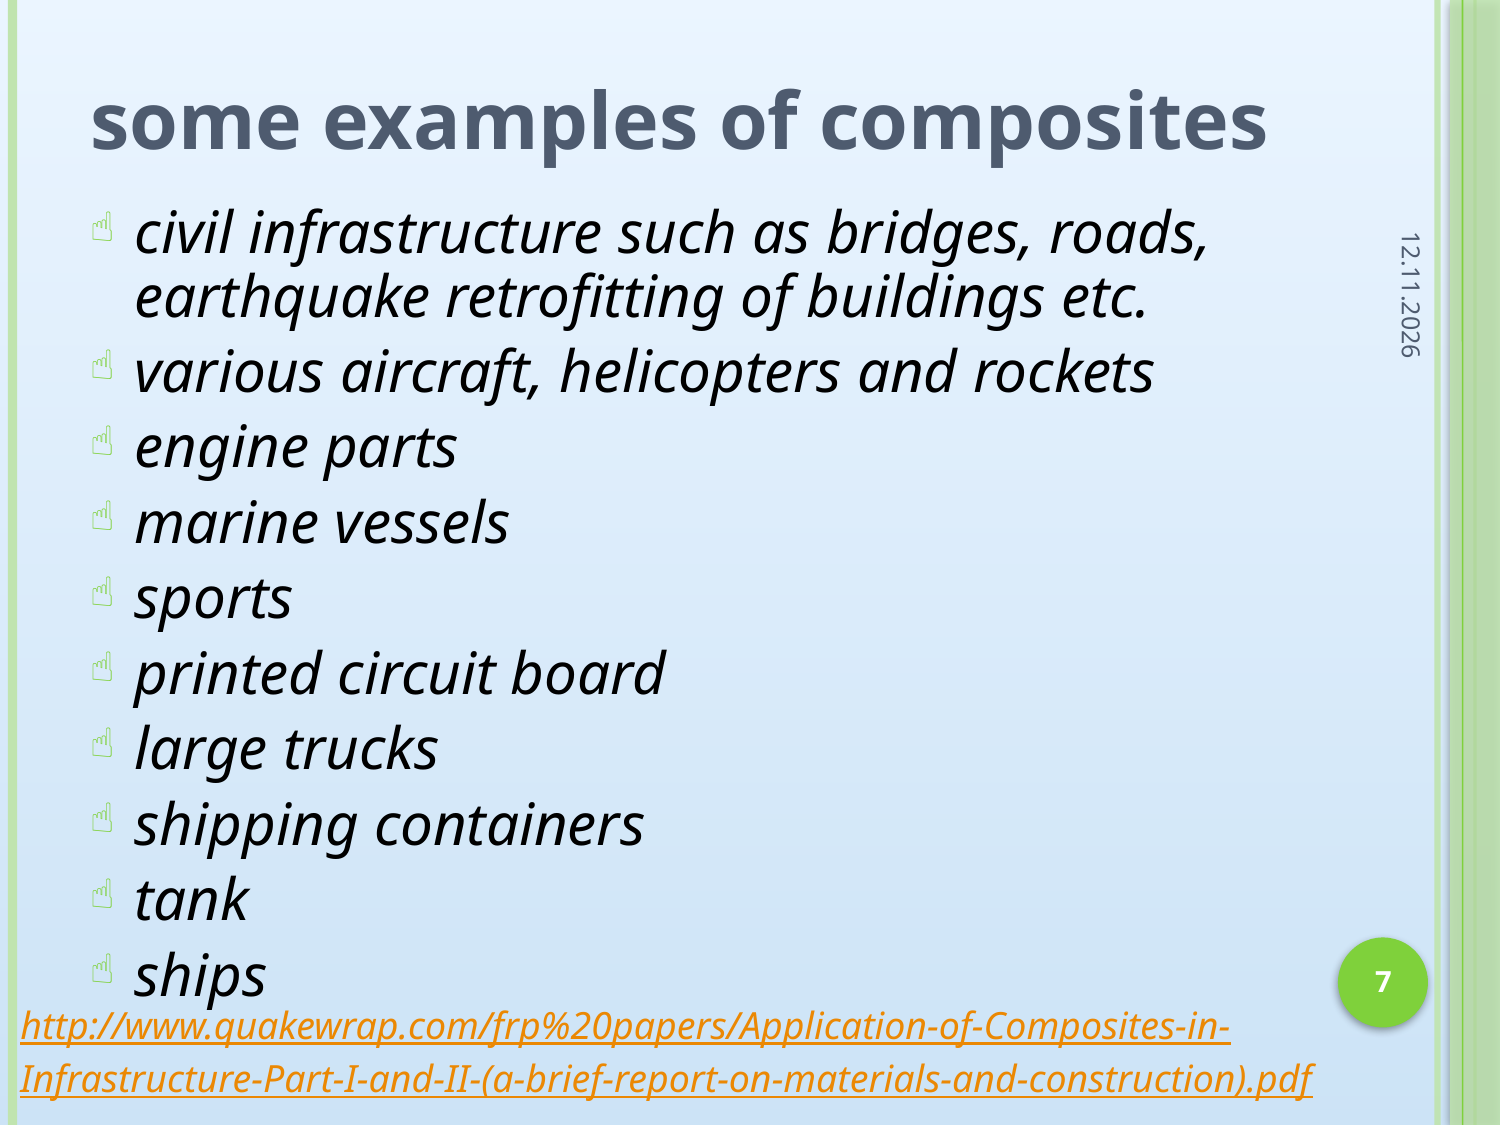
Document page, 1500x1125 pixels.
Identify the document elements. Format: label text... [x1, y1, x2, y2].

text_box [178, 954, 804, 999]
text_box http://www.quakewrap.com/frp%20papers/Application-of-Composites-in- Infrastructure-Part-I-and-II-(a-brief-report-on-materials-and-construction).pdf [5, 999, 1328, 1109]
slide_number 7 [1333, 940, 1434, 1026]
title some examples of composites [75, 45, 1300, 173]
list civil infrastructure such as bridges, roads, earthquake retrofitting of buildings etc. various aircraft, helicopters and rockets engine parts marine vessels sports printed circuit board large trucks shipping containers tank ships [75, 196, 1300, 999]
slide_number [1378, 43, 1442, 374]
